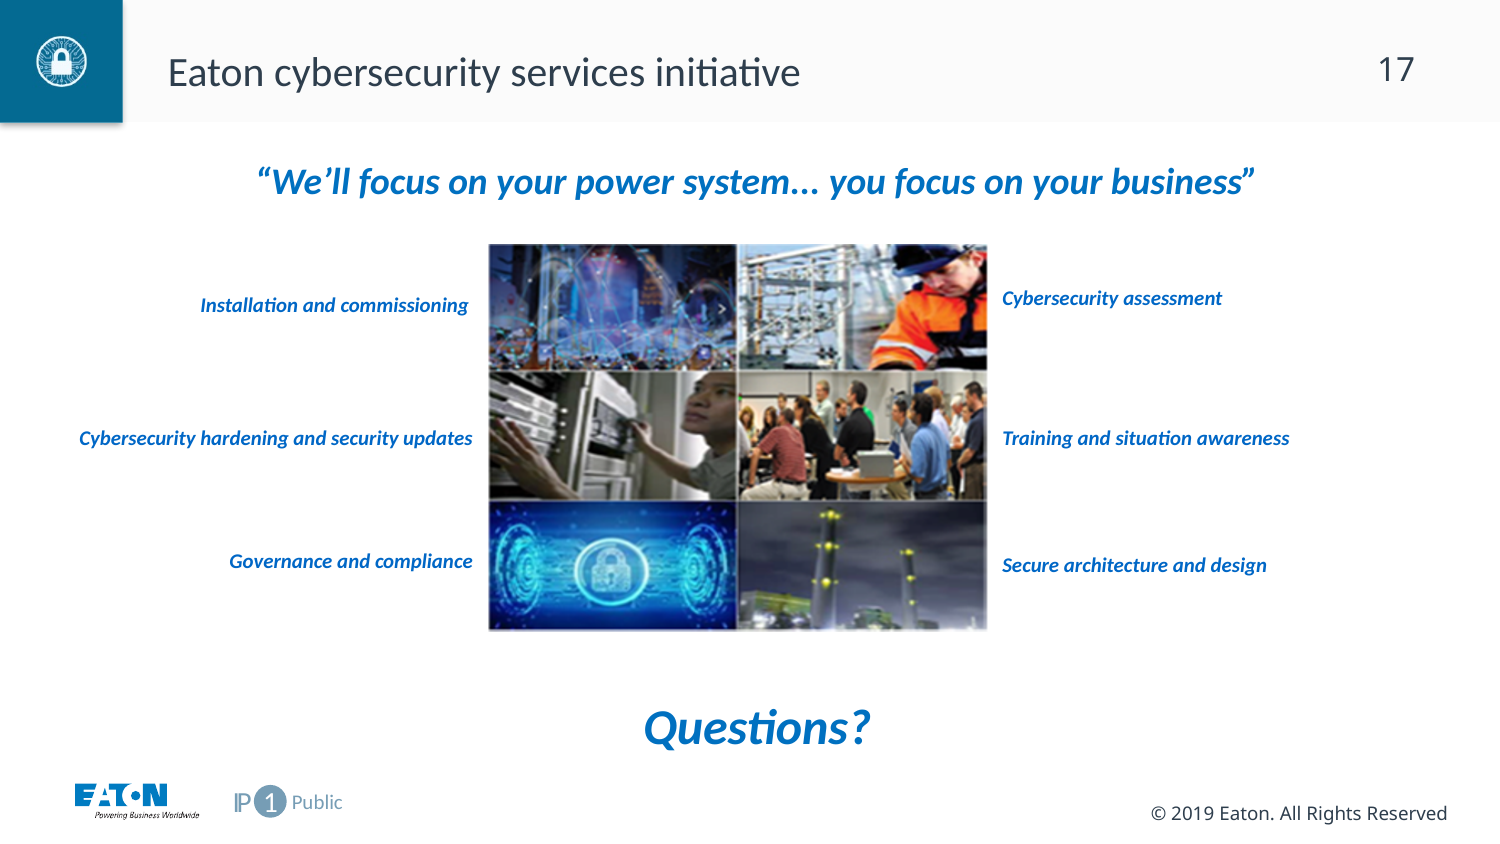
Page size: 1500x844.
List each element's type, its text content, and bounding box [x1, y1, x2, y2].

text_box Governance and compliance [105, 540, 480, 581]
text_box “We’ll focus on your power system... you focus on your business” [12, 149, 1464, 210]
footer © 2019 Eaton. All Rights Reserved [987, 790, 1463, 836]
text_box Questions? [12, 687, 1464, 762]
text_box Installation and commissioning [112, 284, 480, 325]
picture [36, 36, 87, 87]
text_box Cybersecurity assessment [996, 277, 1370, 318]
text_box Secure architecture and design [996, 543, 1370, 584]
text_box Training and situation awareness [996, 416, 1363, 457]
slide_number 17 [1149, 47, 1430, 93]
title Eaton cybersecurity services initiative [152, 21, 1463, 119]
text_box Cybersecurity hardening and security updates [17, 416, 480, 457]
picture [485, 242, 992, 635]
